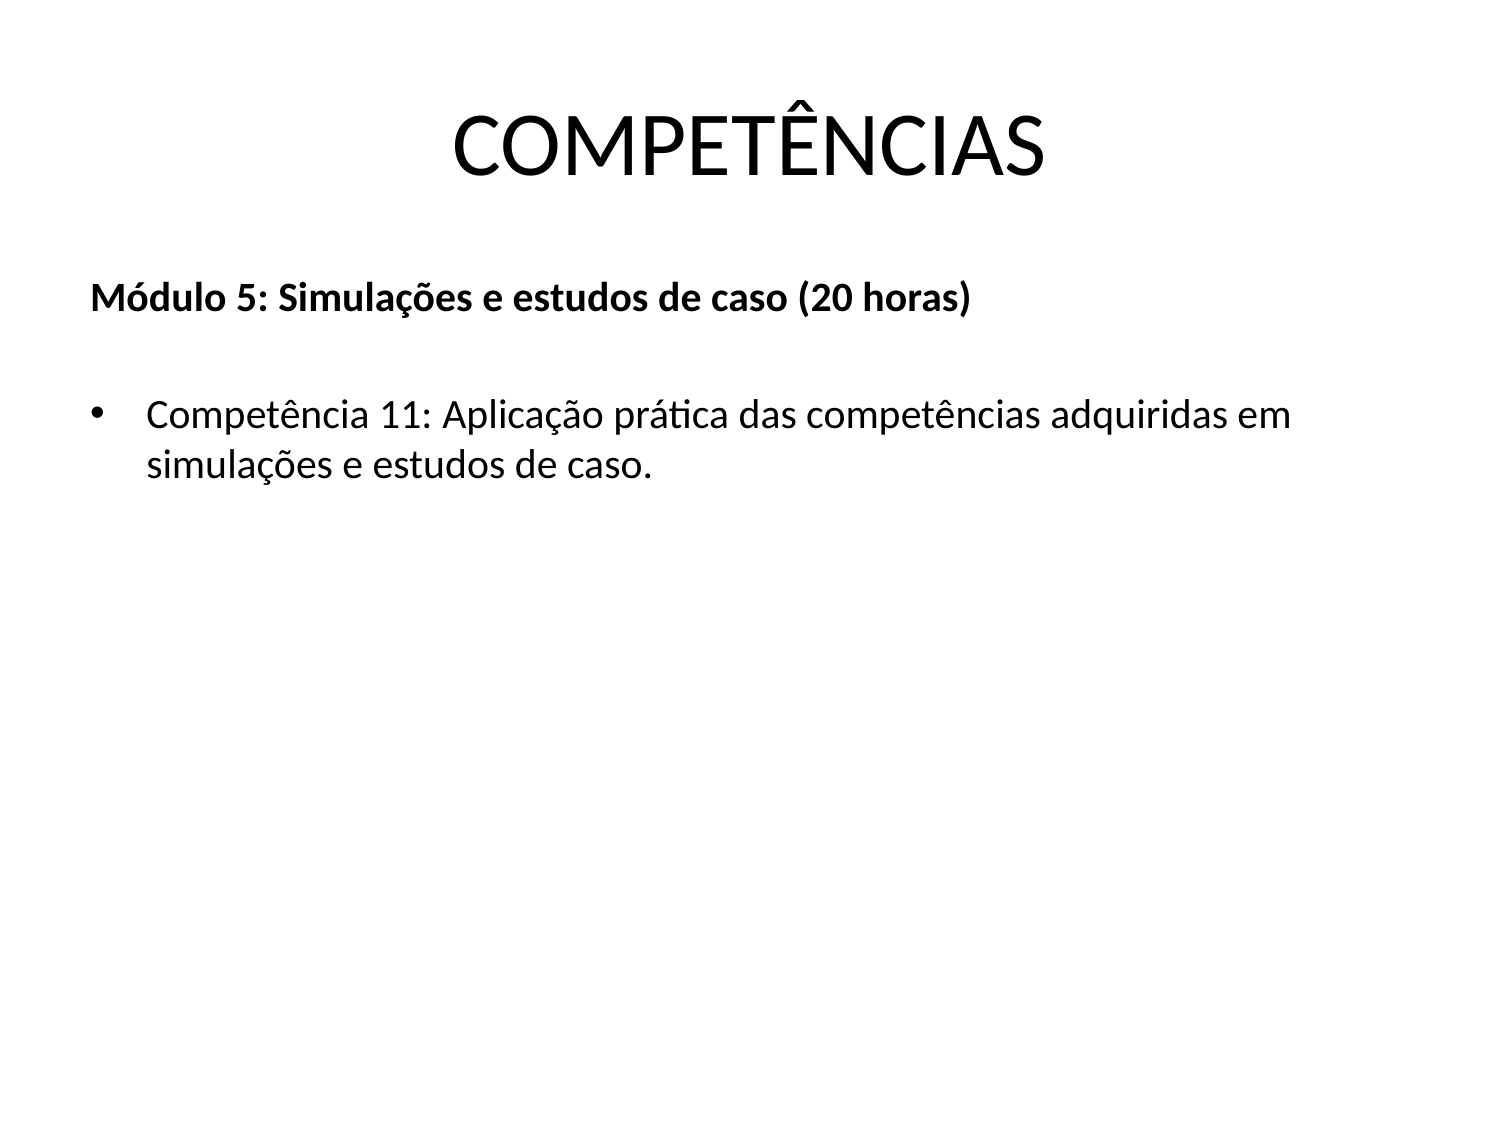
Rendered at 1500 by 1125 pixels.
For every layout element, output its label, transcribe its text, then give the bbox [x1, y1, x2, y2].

list Módulo 5: Simulações e estudos de caso (20 horas) Competência 11: Aplicação prática das competências adquiridas em simulações e estudos de caso. [75, 262, 1425, 1005]
title COMPETÊNCIAS [75, 45, 1425, 233]
